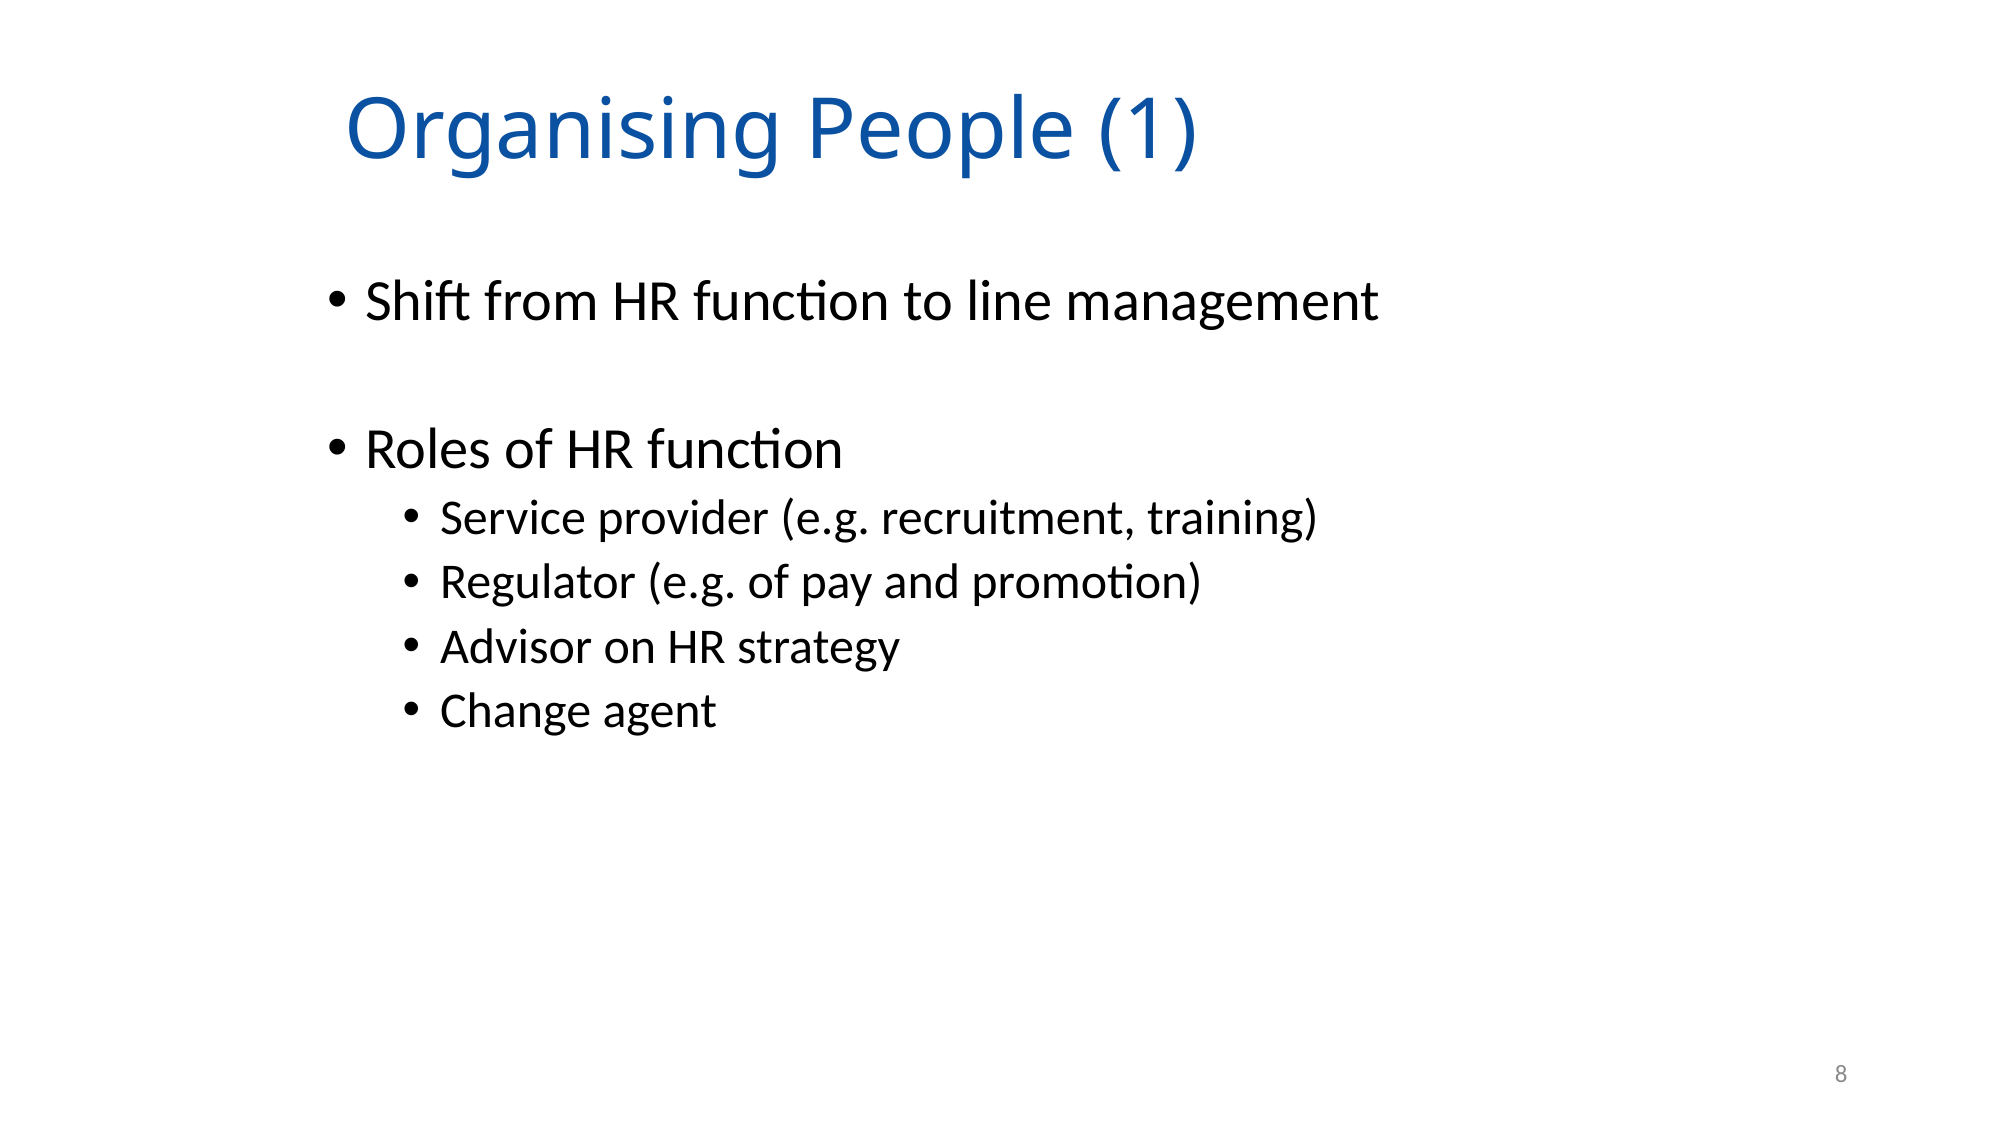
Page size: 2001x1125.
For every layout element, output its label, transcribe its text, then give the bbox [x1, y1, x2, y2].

title Organising People (1) [329, 78, 1680, 185]
list Shift from HR function to line management Roles of HR function Service provider (e.g. recruitment, training) Regulator (e.g. of pay and promotion) Advisor on HR strategy Change agent [312, 262, 1719, 1125]
slide_number 8 [1412, 1042, 1863, 1103]
